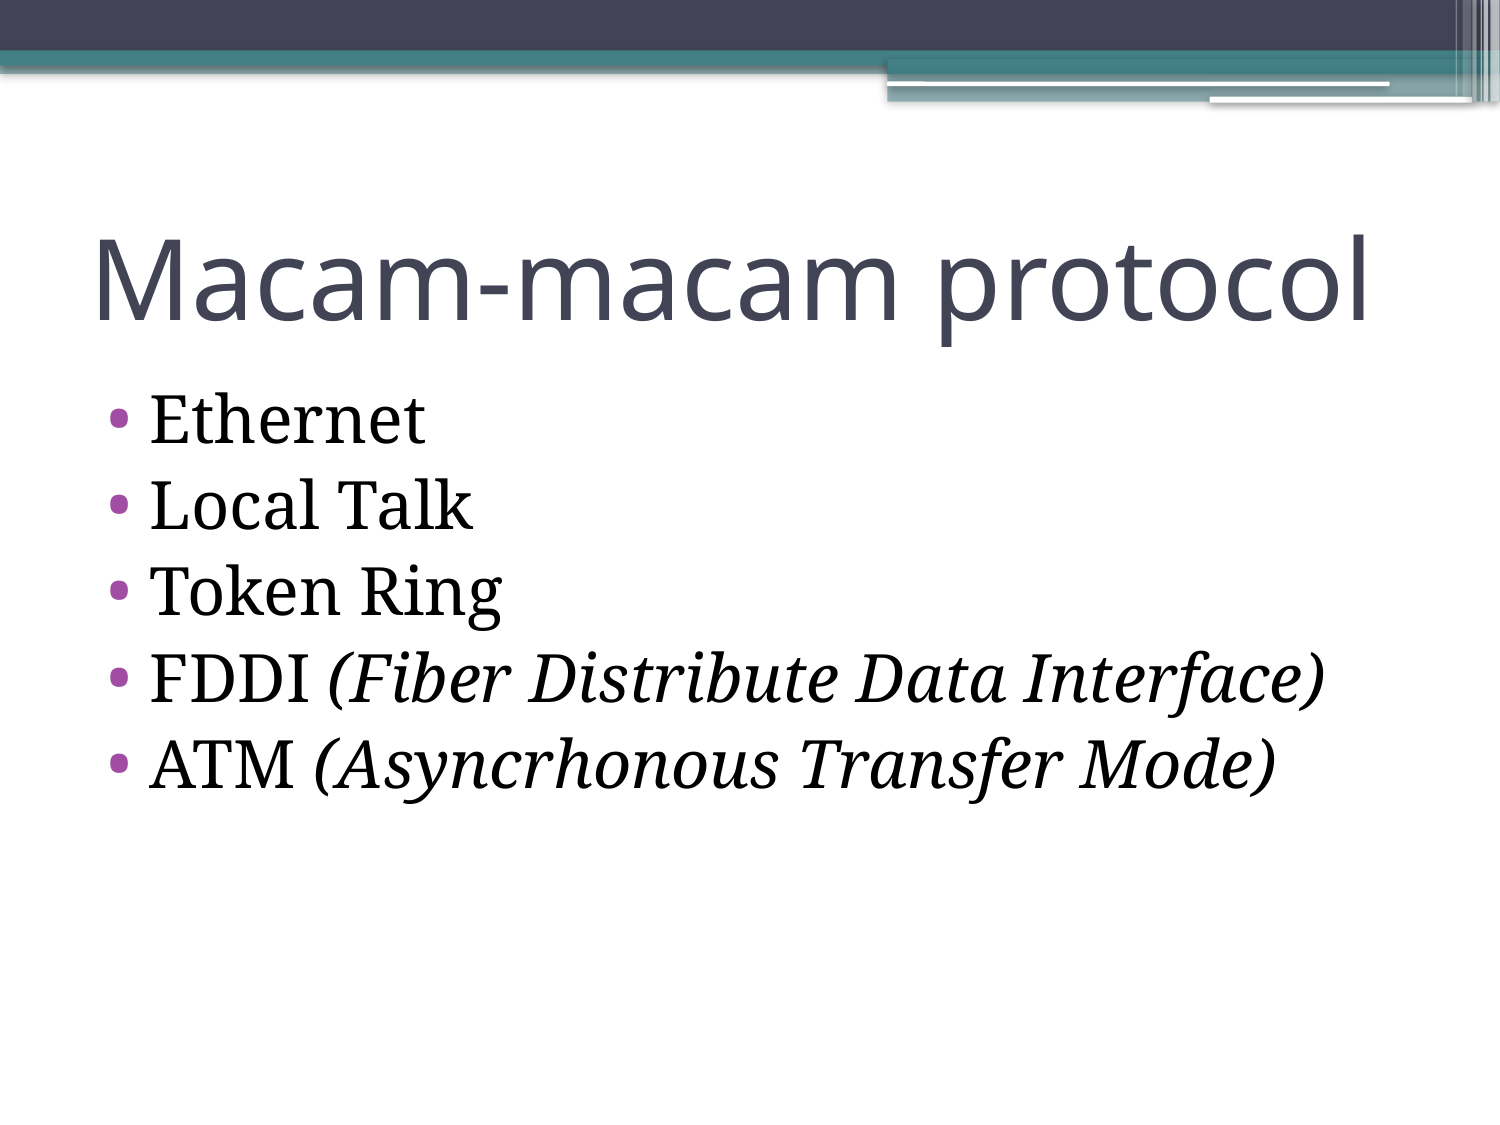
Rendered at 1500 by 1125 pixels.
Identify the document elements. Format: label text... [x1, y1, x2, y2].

title Macam-macam protocol [75, 187, 1425, 363]
list Ethernet Local Talk Token Ring FDDI (Fiber Distribute Data Interface) ATM (Asyncrhonous Transfer Mode) [75, 368, 1425, 1079]
